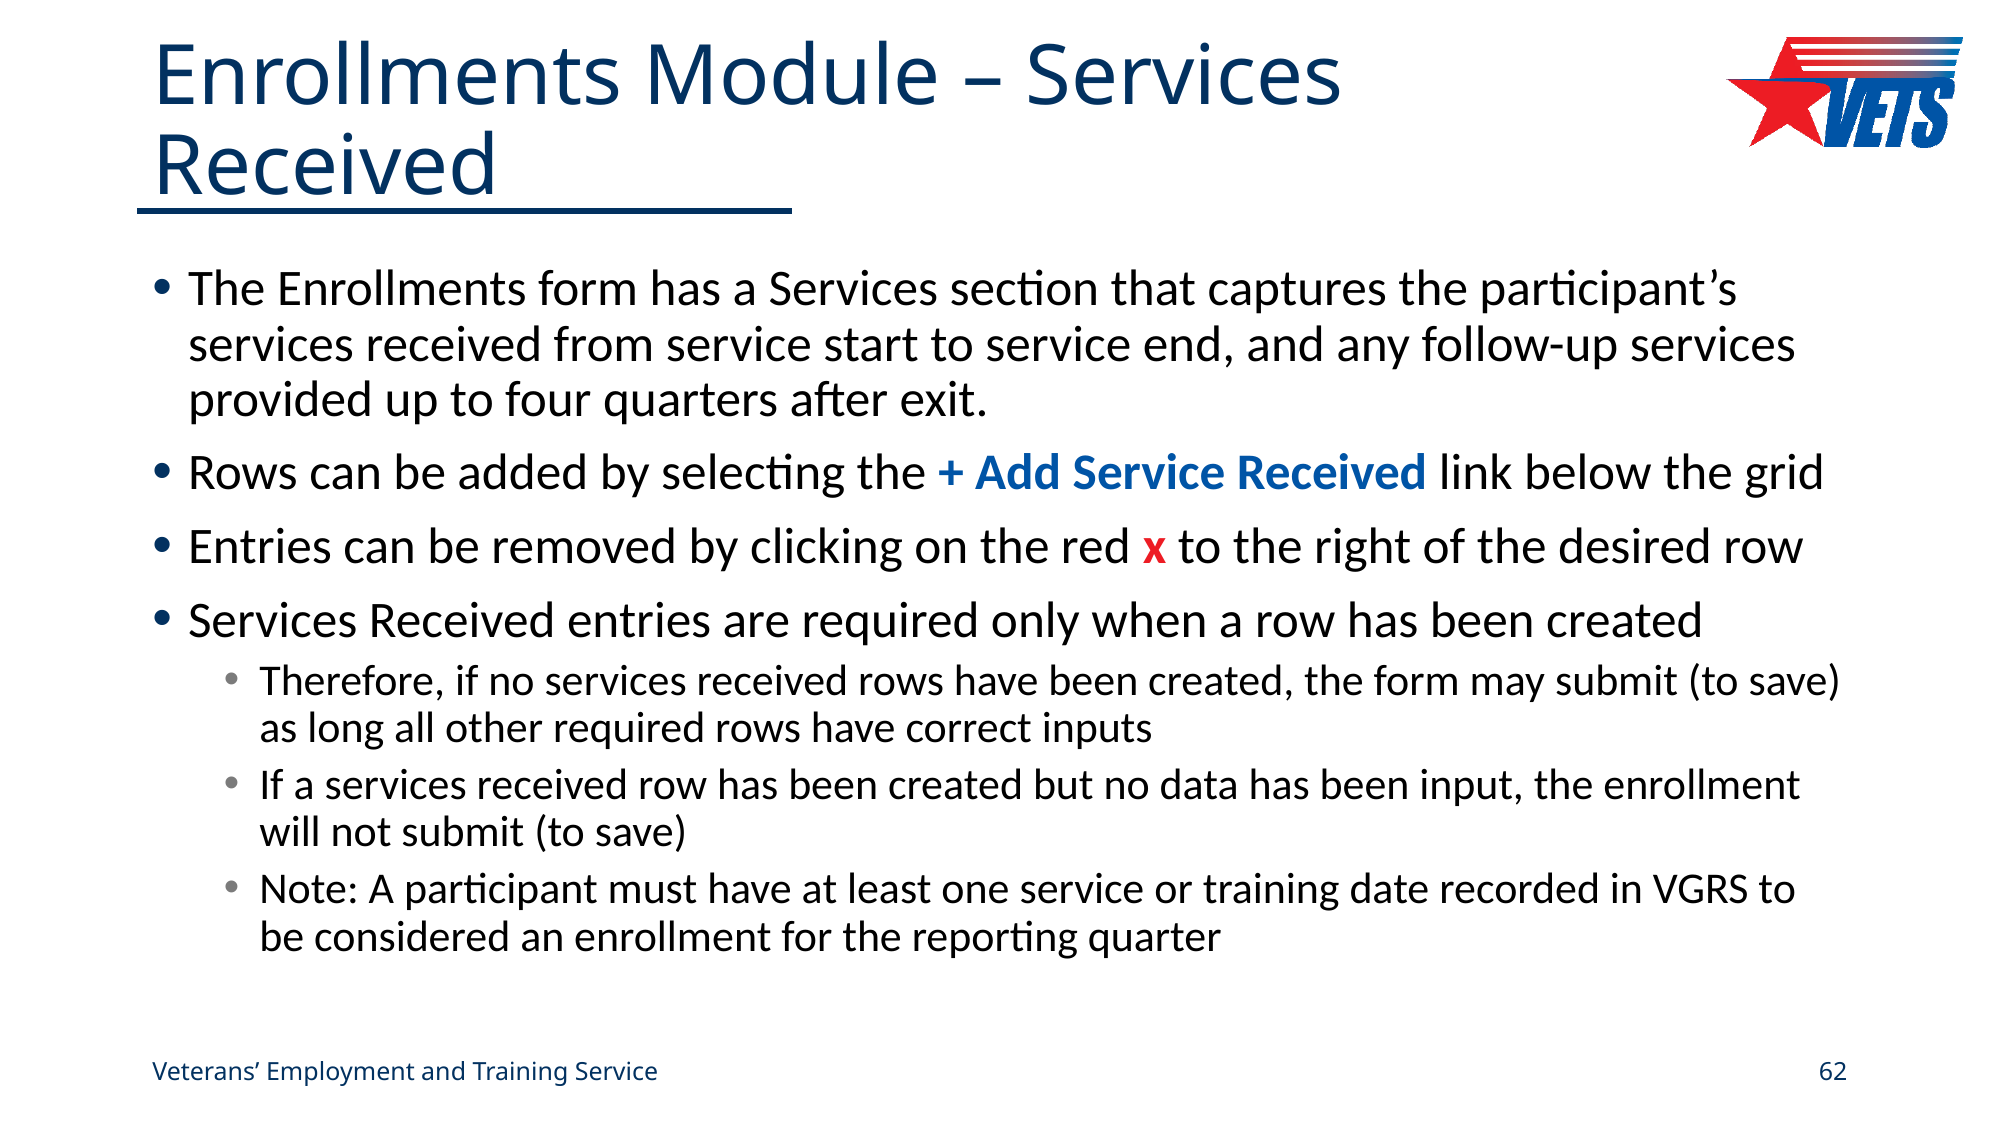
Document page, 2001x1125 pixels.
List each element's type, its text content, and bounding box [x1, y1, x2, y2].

list The Enrollments form has a Services section that captures the participant’s services received from service start to service end, and any follow-up services provided up to four quarters after exit. Rows can be added by selecting the + Add Service Received link below the grid Entries can be removed by clicking on the red x to the right of the desired row Services Received entries are required only when a row has been created Therefore, if no services received rows have been created, the form may submit (to save) as long all other required rows have correct inputs If a services received row has been created but no data has been input, the enrollment will not submit (to save) Note: A participant must have at least one service or training date recorded in VGRS to be considered an enrollment for the reporting quarter [137, 254, 1863, 1014]
slide_number 62 [1762, 1042, 1863, 1103]
picture [1727, 37, 1963, 148]
title Enrollments Module – Services Received [137, 14, 1727, 232]
footer Veterans’ Employment and Training Service [137, 1042, 1338, 1103]
